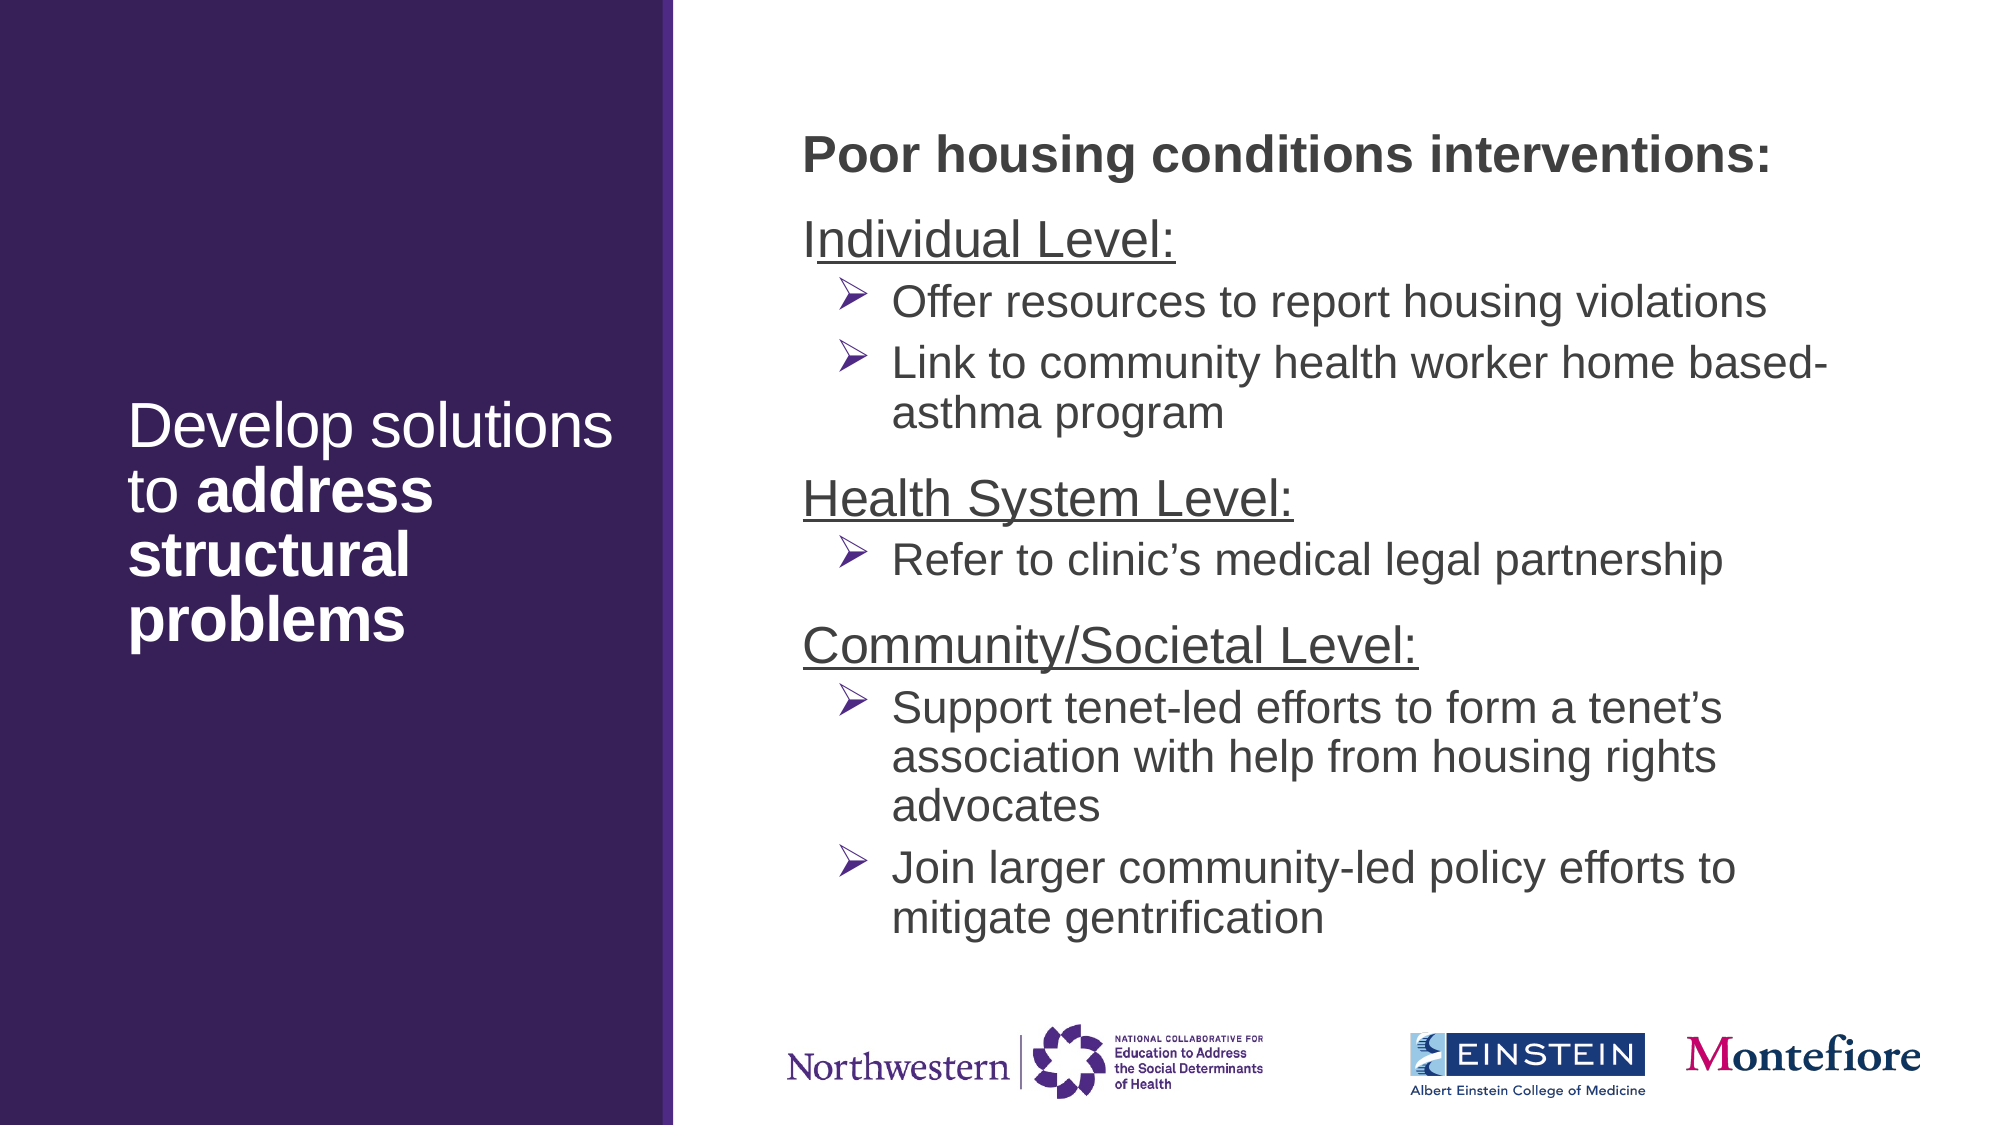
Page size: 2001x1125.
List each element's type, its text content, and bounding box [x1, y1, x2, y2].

picture [787, 1024, 1263, 1099]
picture [1405, 1027, 1920, 1099]
list Poor housing conditions interventions: Individual Level: Offer resources to report housing violations Link to community health worker home based-asthma program Health System Level: Refer to clinic’s medical legal partnership Community/Societal Level: Support tenet-led efforts to form a tenet’s association with help from housing rights advocates Join larger community-led policy efforts to mitigate gentrification [787, 120, 1853, 983]
title Develop solutions to address structural problems [112, 363, 638, 739]
